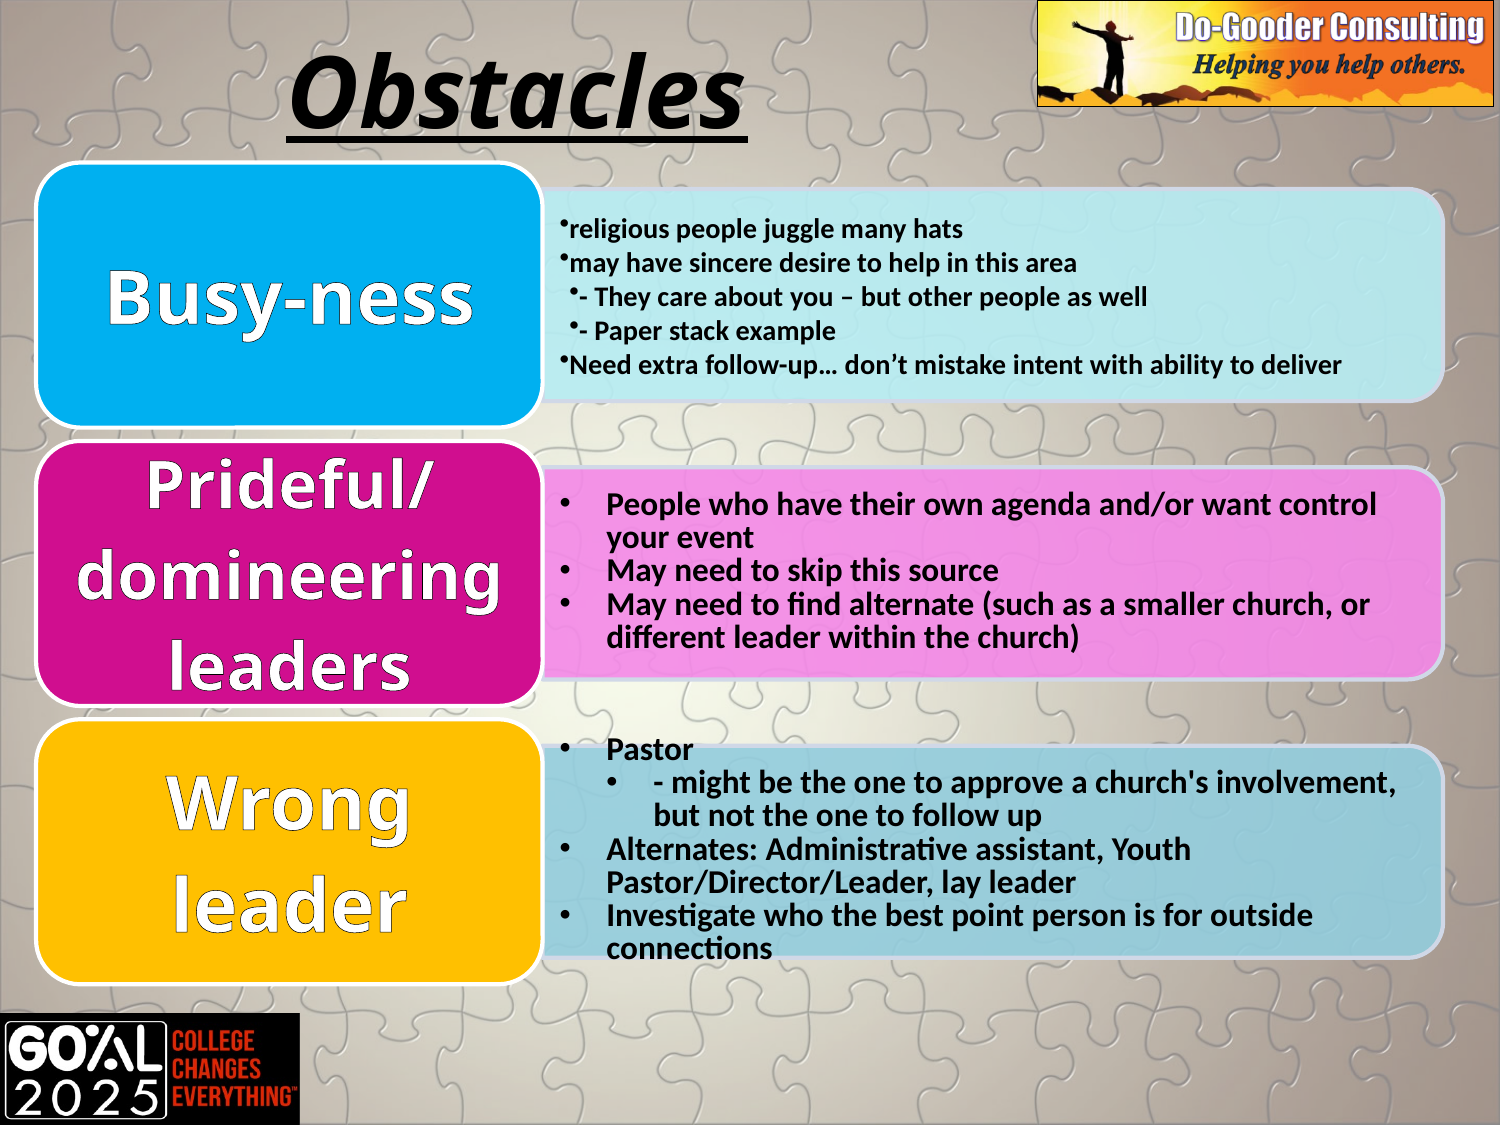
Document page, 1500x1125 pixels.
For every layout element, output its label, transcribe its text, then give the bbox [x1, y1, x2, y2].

title Obstacles [0, 26, 1038, 150]
picture [0, 1013, 300, 1125]
picture [1037, 0, 1494, 107]
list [35, 162, 1444, 985]
